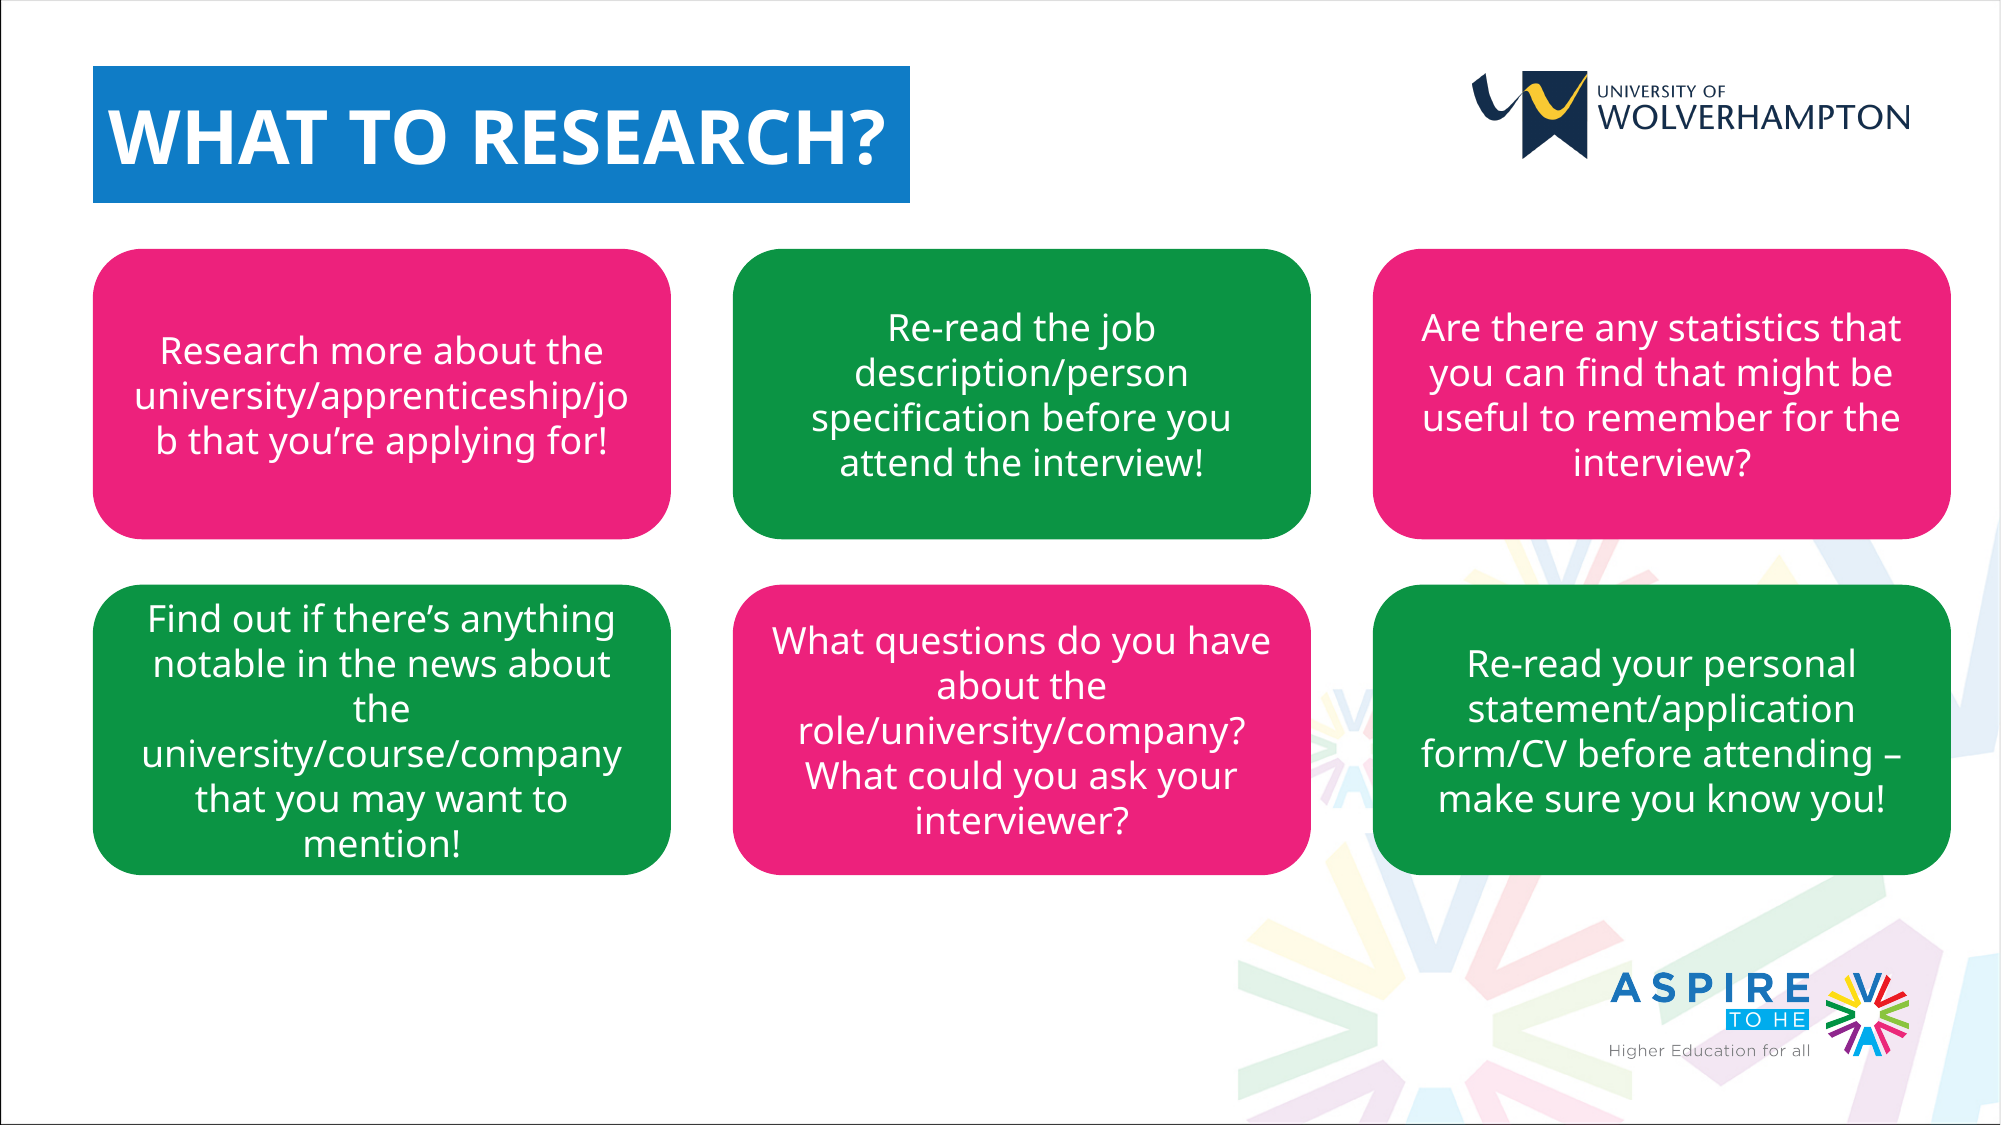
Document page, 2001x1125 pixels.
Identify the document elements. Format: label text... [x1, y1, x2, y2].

text_box Research more about the university/apprenticeship/job that you’re applying for! [92, 248, 671, 540]
text_box WHAT TO RESEARCH? [93, 66, 910, 203]
text_box Re-read the job description/person specification before you attend the interview! [732, 248, 1311, 540]
text_box Are there any statistics that you can find that might be useful to remember for the interview? [1372, 248, 1951, 540]
text_box Re-read your personal statement/application form/CV before attending – make sure you know you! [1372, 584, 1951, 876]
text_box What questions do you have about the role/university/company? What could you ask your interviewer? [732, 584, 1311, 876]
picture [0, 0, 2001, 1125]
text_box Find out if there’s anything notable in the news about the university/course/company that you may want to mention! [92, 584, 671, 876]
